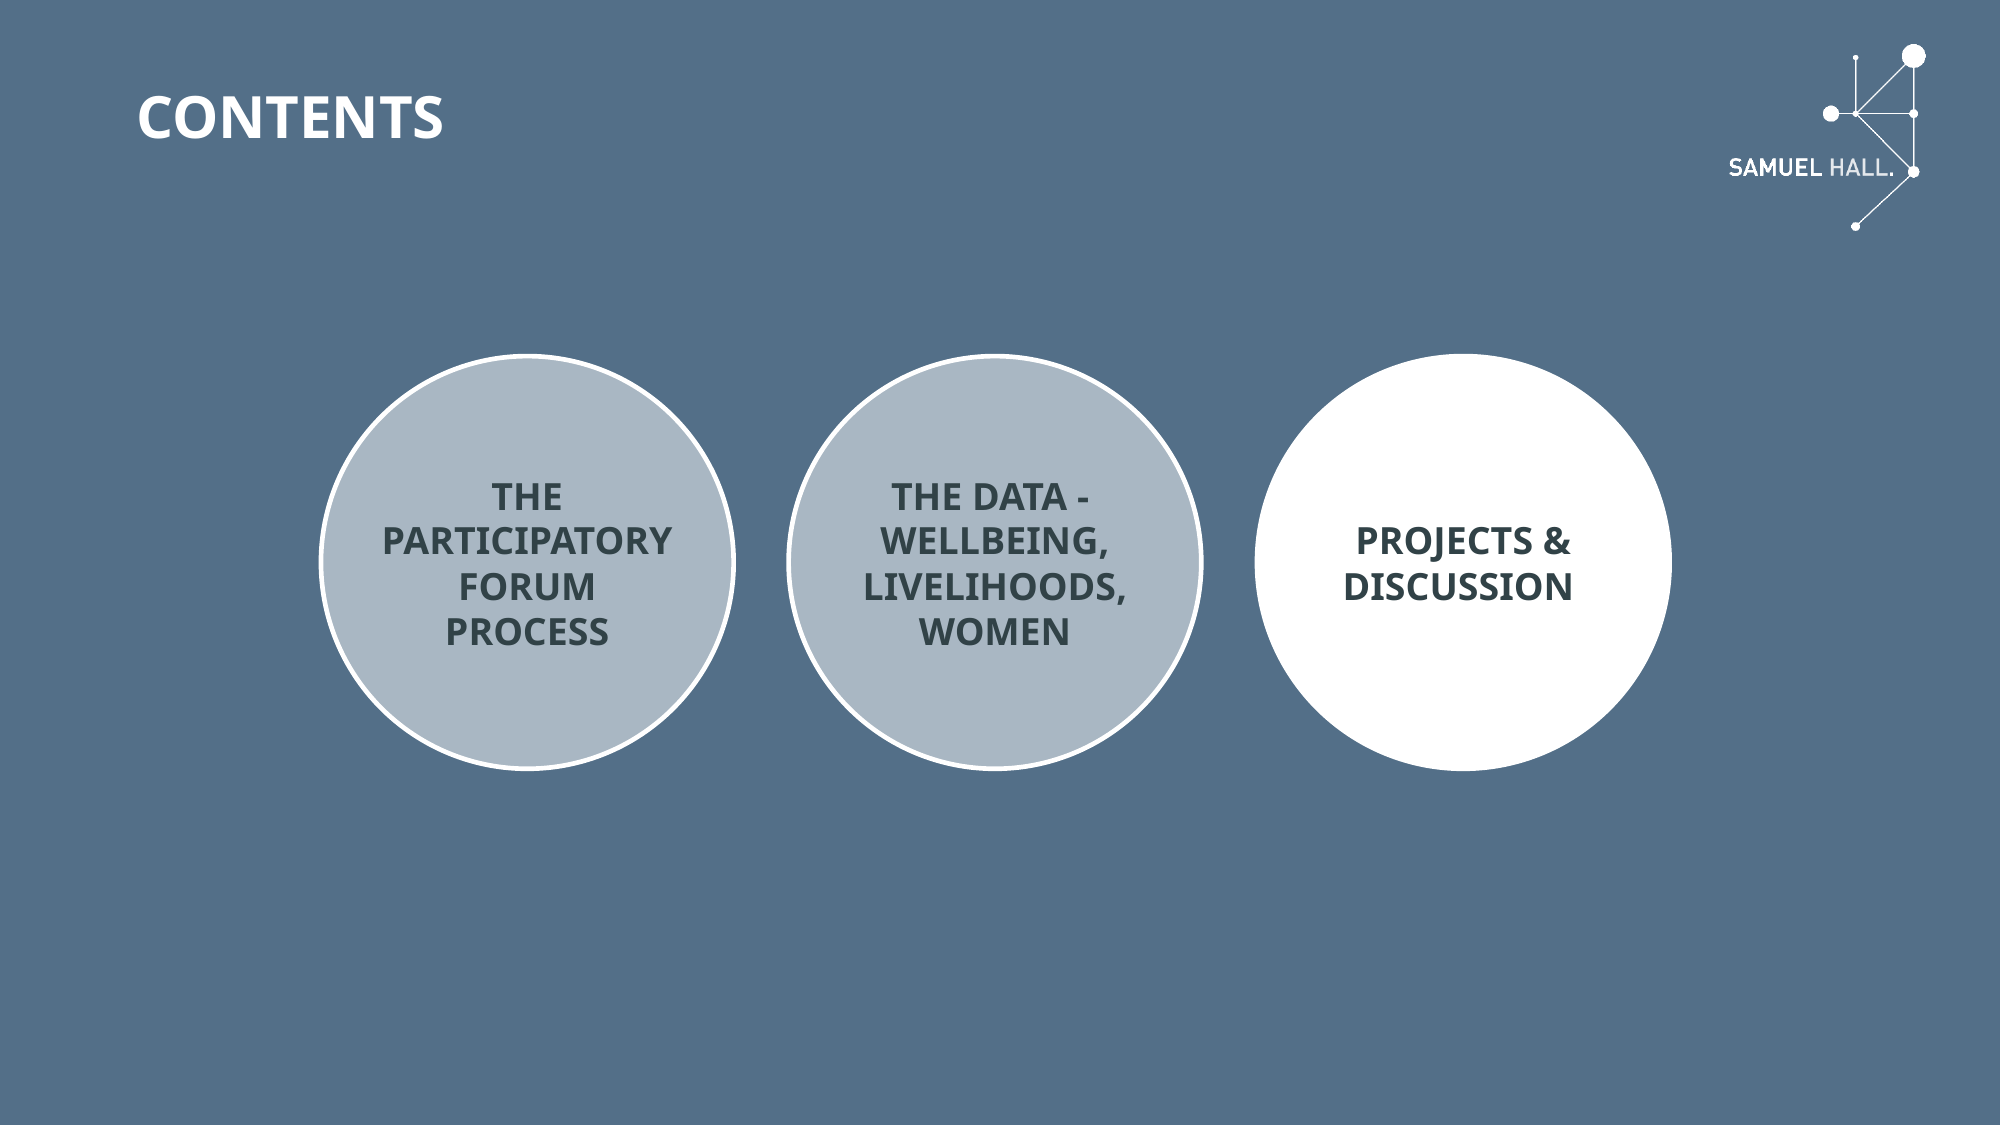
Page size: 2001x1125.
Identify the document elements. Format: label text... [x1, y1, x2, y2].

text_box THE DATA - WELLBEING, LIVELIHOODS, WOMEN [788, 356, 1202, 769]
picture [1713, 27, 1939, 253]
text_box THE PARTICIPATORY FORUM PROCESS [320, 356, 734, 769]
text_box PROJECTS & DISCUSSION [1256, 356, 1670, 769]
title CONTENTS [121, 80, 1700, 201]
